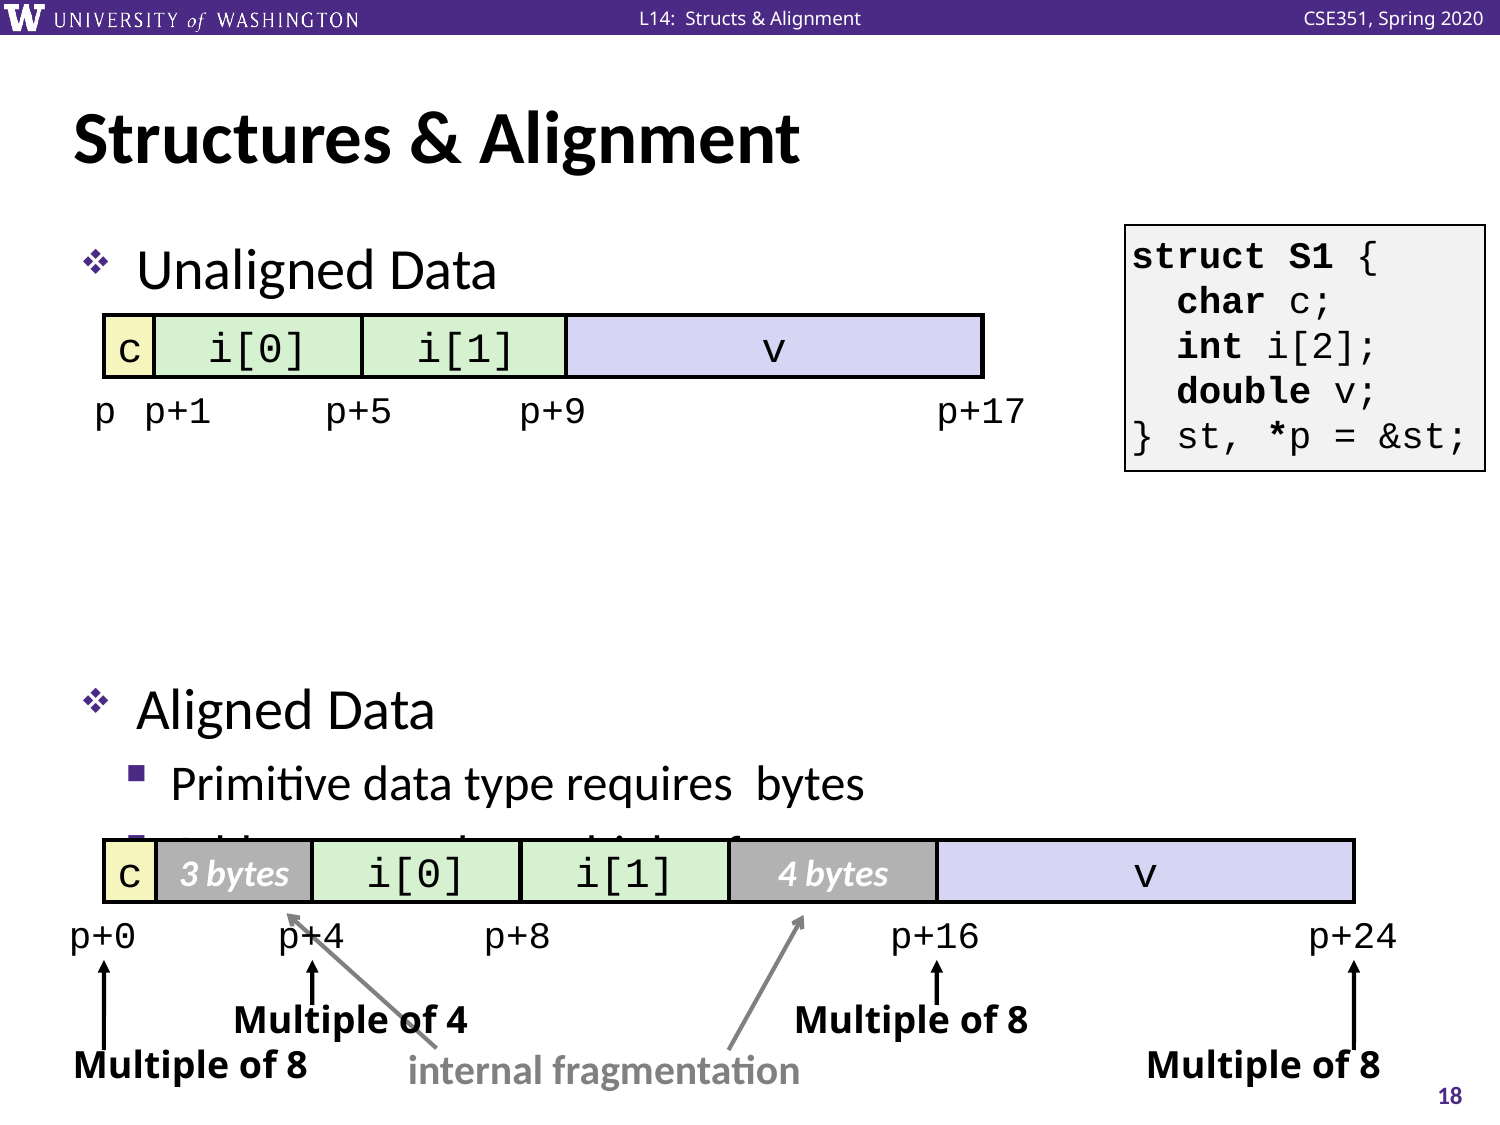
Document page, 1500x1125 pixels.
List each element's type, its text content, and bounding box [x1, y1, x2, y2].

title Structures & Alignment [58, 71, 1438, 197]
slide_number 18 [1400, 1065, 1500, 1125]
picture [4, 4, 358, 32]
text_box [62, 839, 1405, 1094]
text_box struct S1 { char c; int i[2]; double v; } st, *p = &st; [1124, 224, 1485, 471]
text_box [87, 314, 1034, 438]
